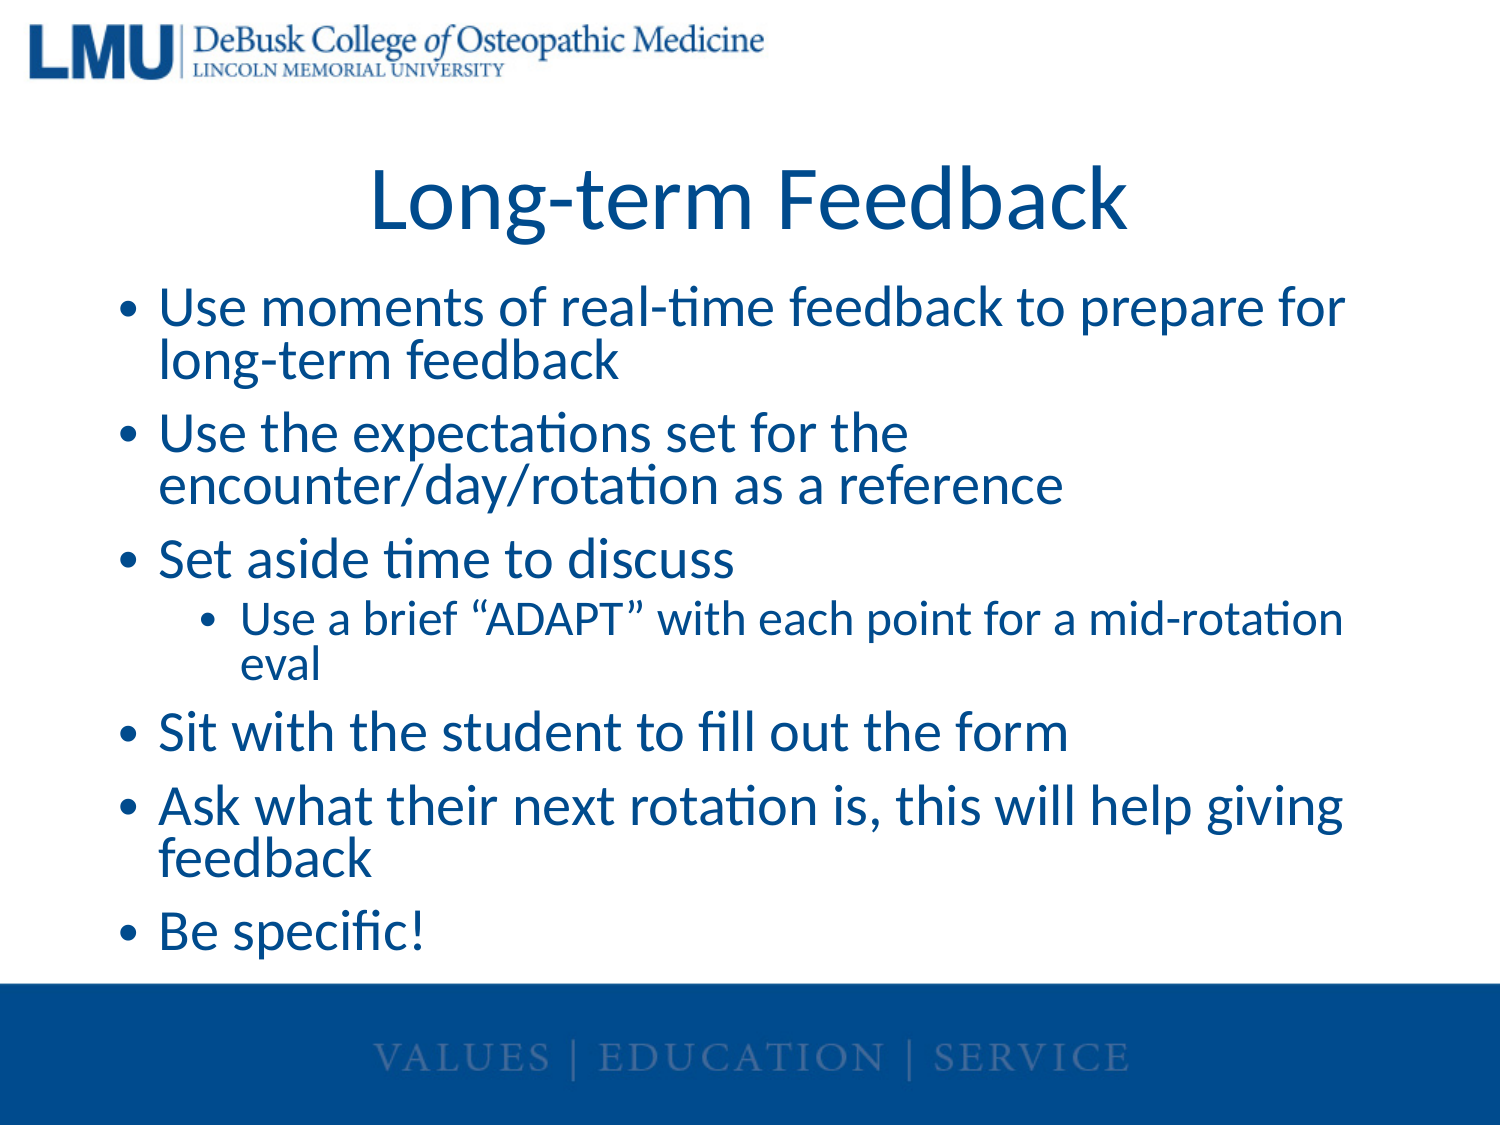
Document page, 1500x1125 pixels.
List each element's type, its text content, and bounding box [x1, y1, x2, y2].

picture [0, 0, 1500, 1125]
list Use moments of real-time feedback to prepare for long-term feedback Use the expectations set for the encounter/day/rotation as a reference Set aside time to discuss Use a brief “ADAPT” with each point for a mid-rotation eval Sit with the student to fill out the form Ask what their next rotation is, this will help giving feedback Be specific! [103, 277, 1397, 970]
title Long-term Feedback [103, 132, 1397, 277]
